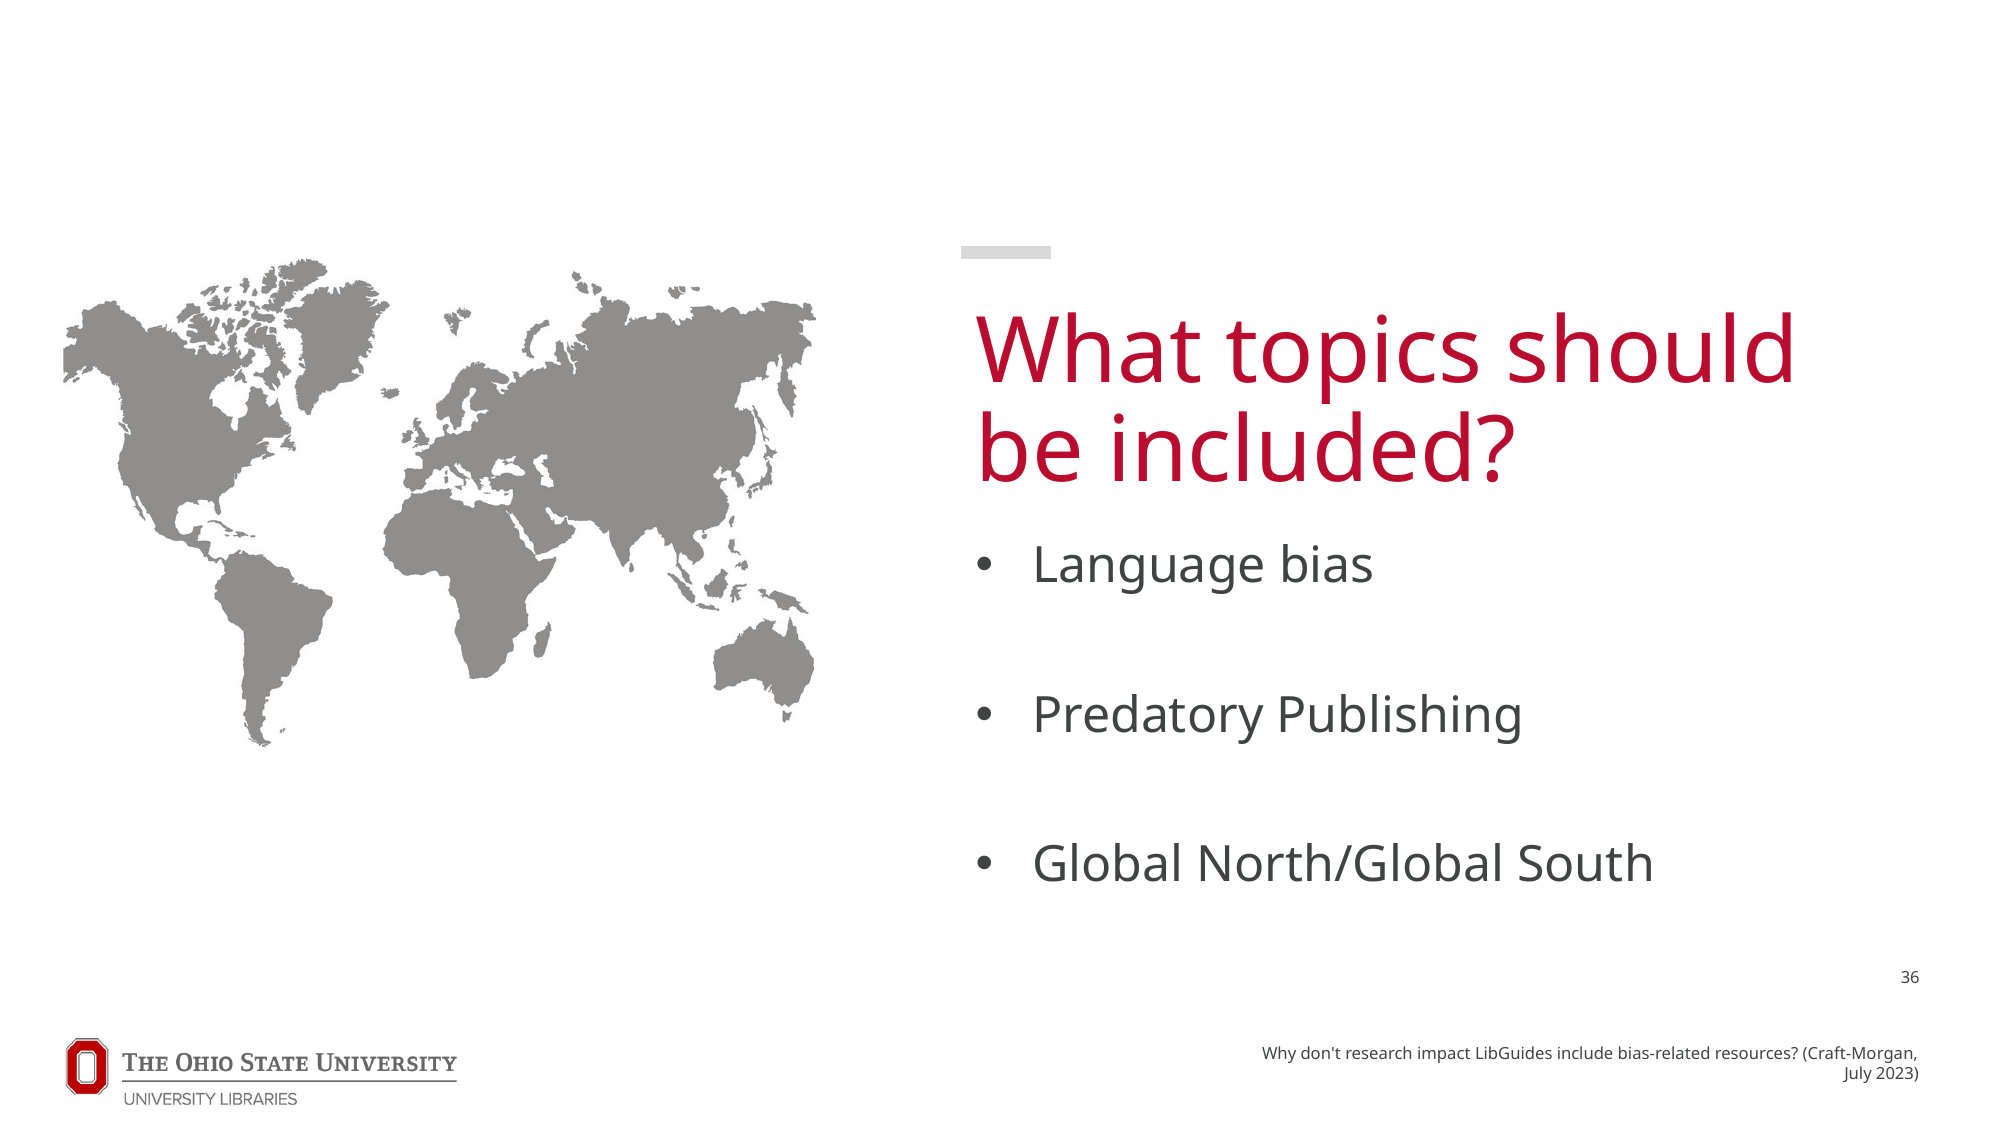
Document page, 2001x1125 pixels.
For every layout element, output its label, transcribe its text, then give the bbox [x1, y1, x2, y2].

picture [63, 66, 817, 931]
footer Why don't research impact LibGuides include bias-related resources? (Craft-Morgan, July 2023) [1234, 1032, 1935, 1093]
slide_number 36 [1853, 948, 1935, 1009]
picture [118, 1086, 309, 1111]
title What topics should be included? [960, 296, 1854, 514]
list Language bias Predatory Publishing Global North/Global South [960, 531, 1854, 931]
